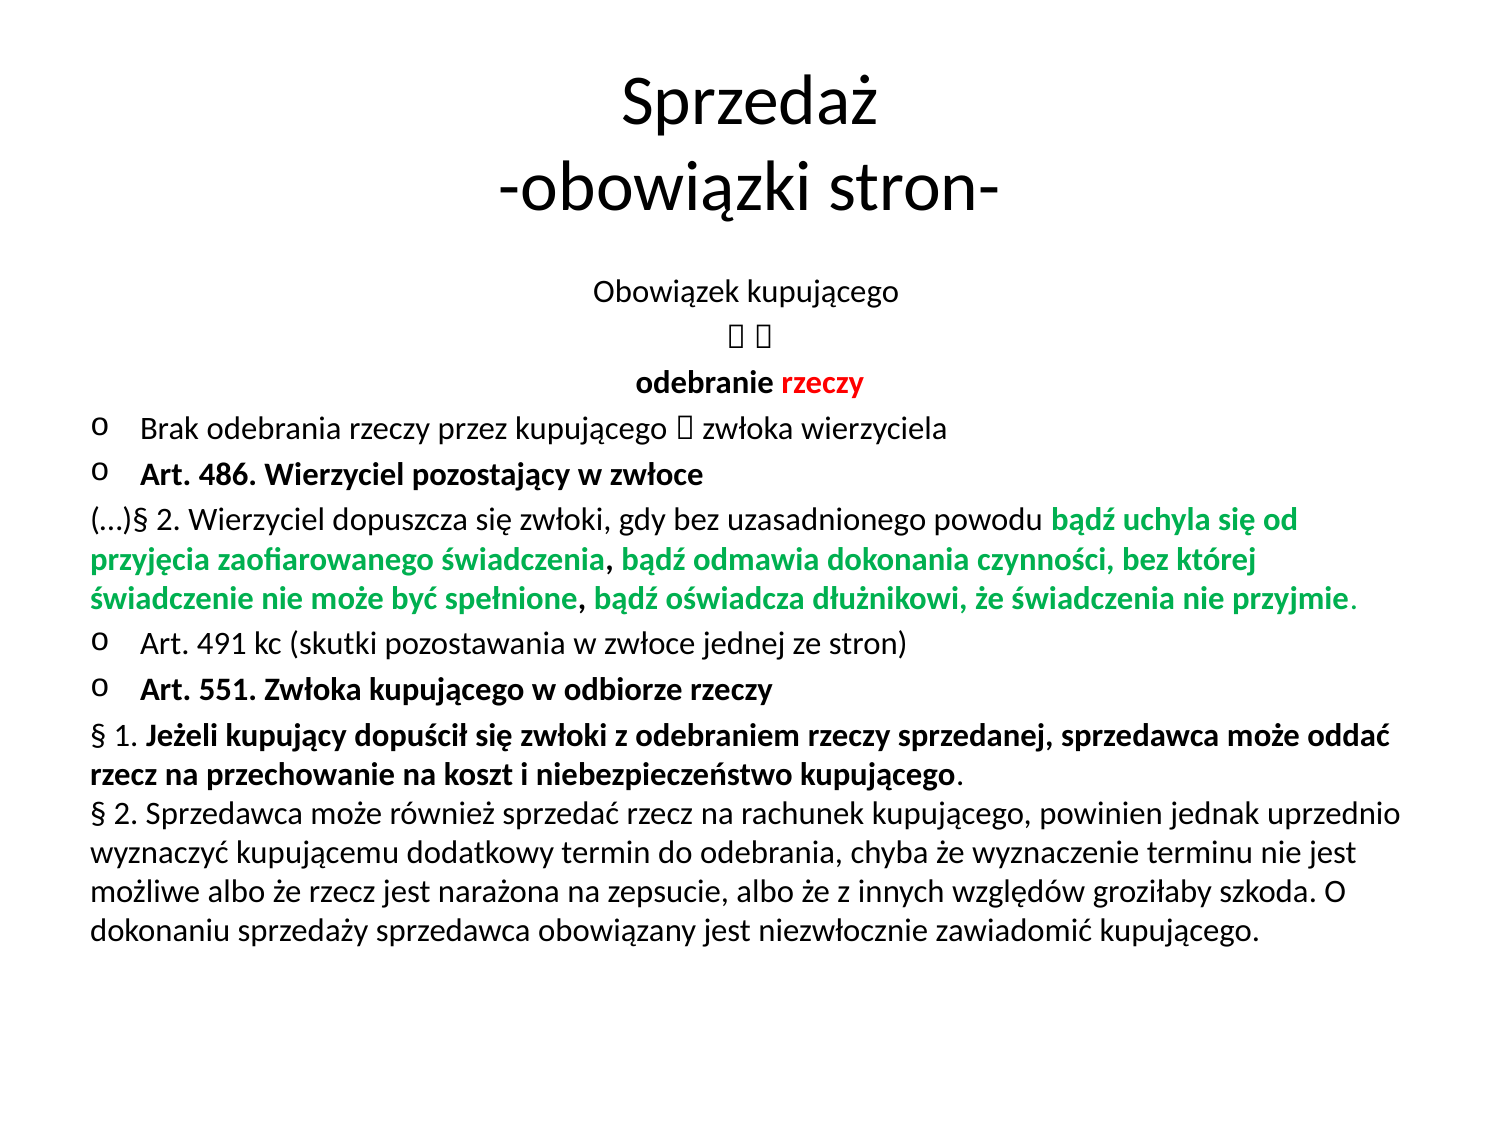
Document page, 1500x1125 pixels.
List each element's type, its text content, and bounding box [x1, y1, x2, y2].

list Obowiązek kupującego   odebranie rzeczy Brak odebrania rzeczy przez kupującego  zwłoka wierzyciela Art. 486. Wierzyciel pozostający w zwłoce (…)§ 2. Wierzyciel dopuszcza się zwłoki, gdy bez uzasadnionego powodu bądź uchyla się od przyjęcia zaofiarowanego świadczenia, bądź odmawia dokonania czynności, bez której świadczenie nie może być spełnione, bądź oświadcza dłużnikowi, że świadczenia nie przyjmie. Art. 491 kc (skutki pozostawania w zwłoce jednej ze stron) Art. 551. Zwłoka kupującego w odbiorze rzeczy § 1. Jeżeli kupujący dopuścił się zwłoki z odebraniem rzeczy sprzedanej, sprzedawca może oddać rzecz na przechowanie na koszt i niebezpieczeństwo kupującego. § 2. Sprzedawca może również sprzedać rzecz na rachunek kupującego, powinien jednak uprzednio wyznaczyć kupującemu dodatkowy termin do odebrania, chyba że wyznaczenie terminu nie jest możliwe albo że rzecz jest narażona na zepsucie, albo że z innych względów groziłaby szkoda. O dokonaniu sprzedaży sprzedawca obowiązany jest niezwłocznie zawiadomić kupującego. [75, 262, 1425, 1005]
title Sprzedaż -obowiązki stron- [75, 45, 1425, 233]
